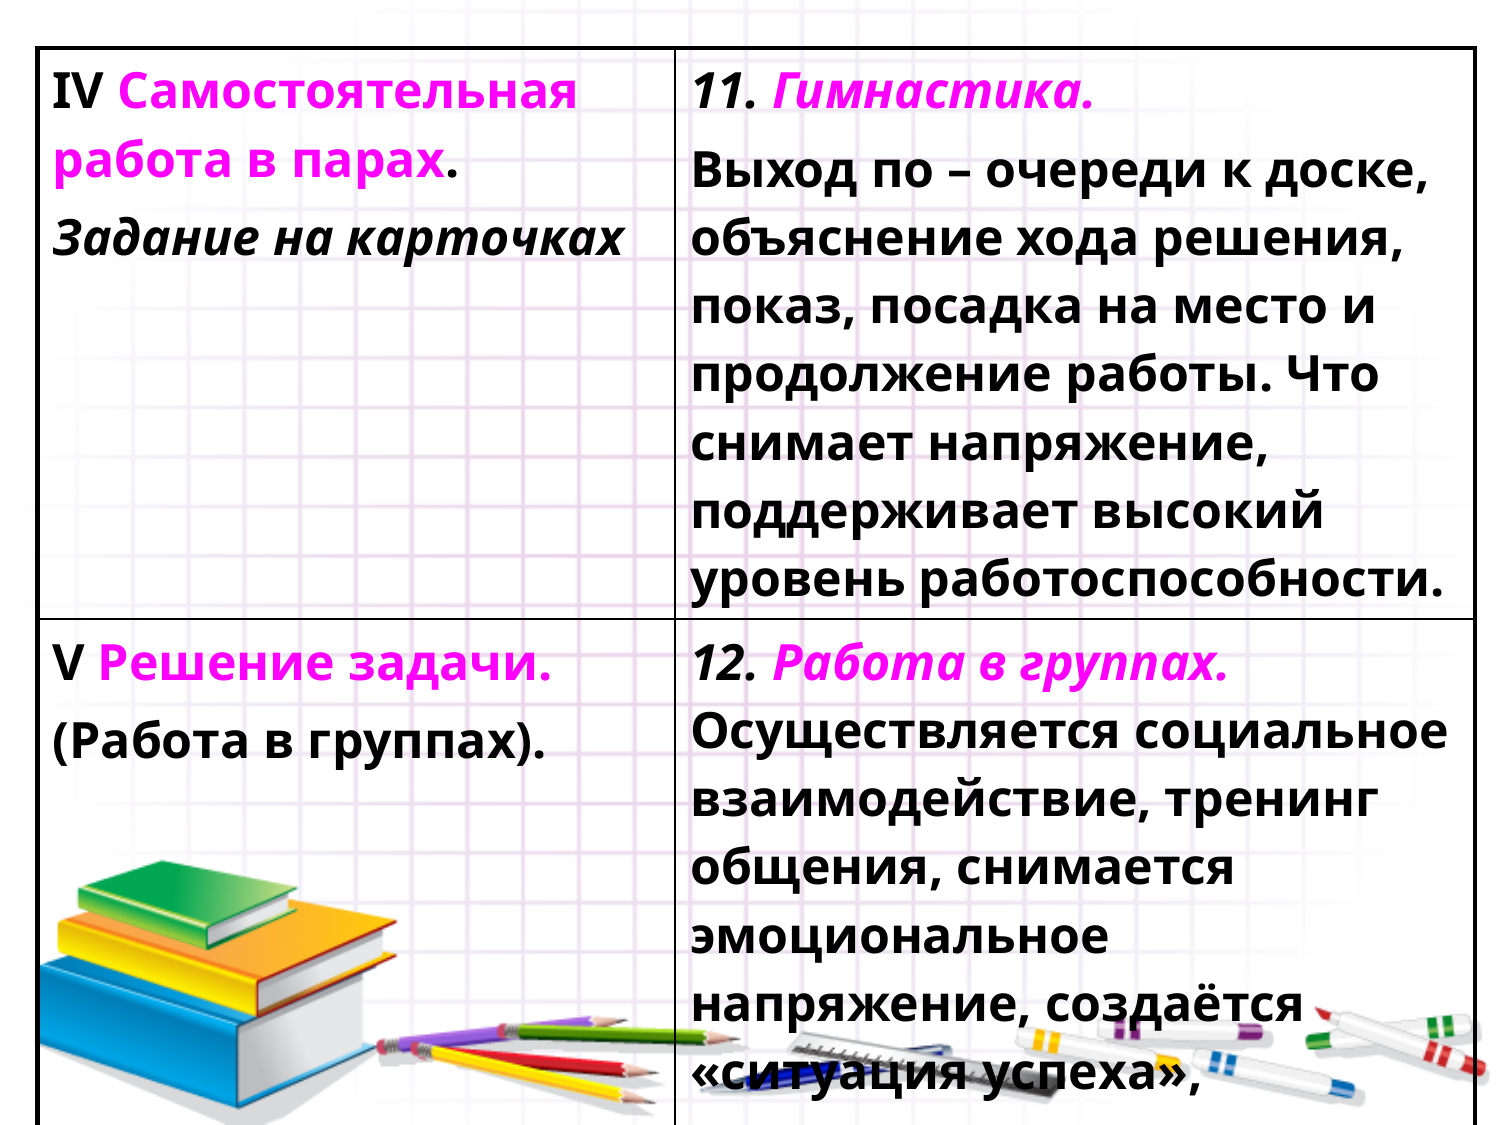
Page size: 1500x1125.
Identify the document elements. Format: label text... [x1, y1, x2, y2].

table_cell V Решение задачи. (Работа в группах). [40, 620, 674, 1125]
picture [0, 0, 1500, 1125]
table_cell 12. Работа в группах. Осуществляется социальное взаимодействие, тренинг общения, снимается эмоциональное напряжение, создаётся «ситуация успеха», увеличивается двигательная активность [676, 620, 1473, 1125]
table_header 11. Гимнастика. Выход по – очереди к доске, объяснение хода решения, показ, посадка на место и продолжение работы. Что снимает напряжение, поддерживает высокий уровень работоспособности. [676, 50, 1473, 618]
table_header IV Самостоятельная работа в парах. Задание на карточках [40, 50, 674, 618]
